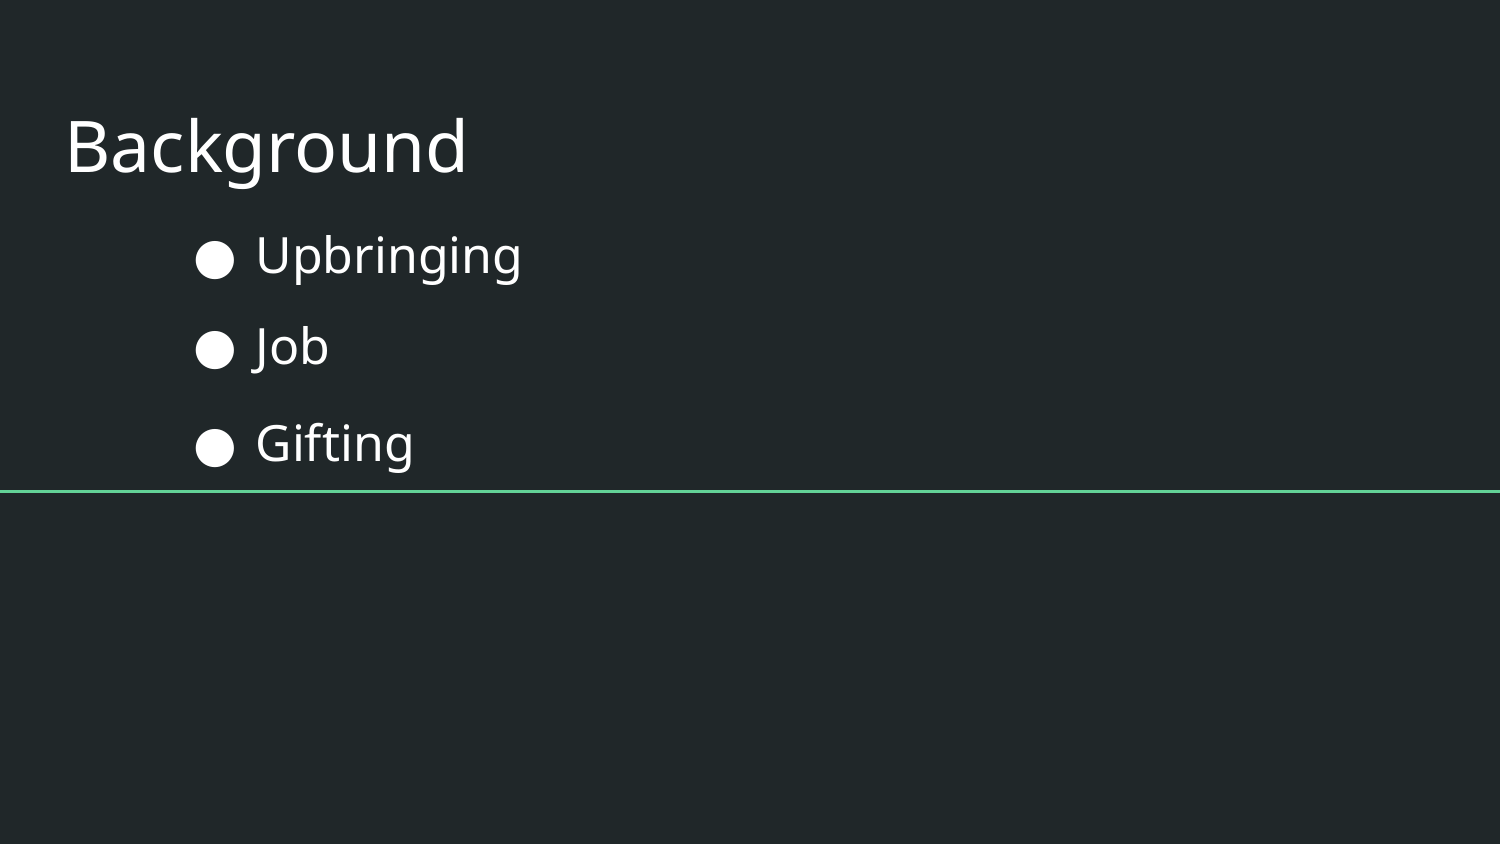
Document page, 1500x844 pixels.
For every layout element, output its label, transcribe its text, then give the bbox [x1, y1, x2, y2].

text_box Gifting [165, 396, 1066, 487]
title Background [49, 80, 1383, 209]
text_box Job [165, 299, 1066, 390]
text_box Upbringing [165, 208, 1280, 299]
